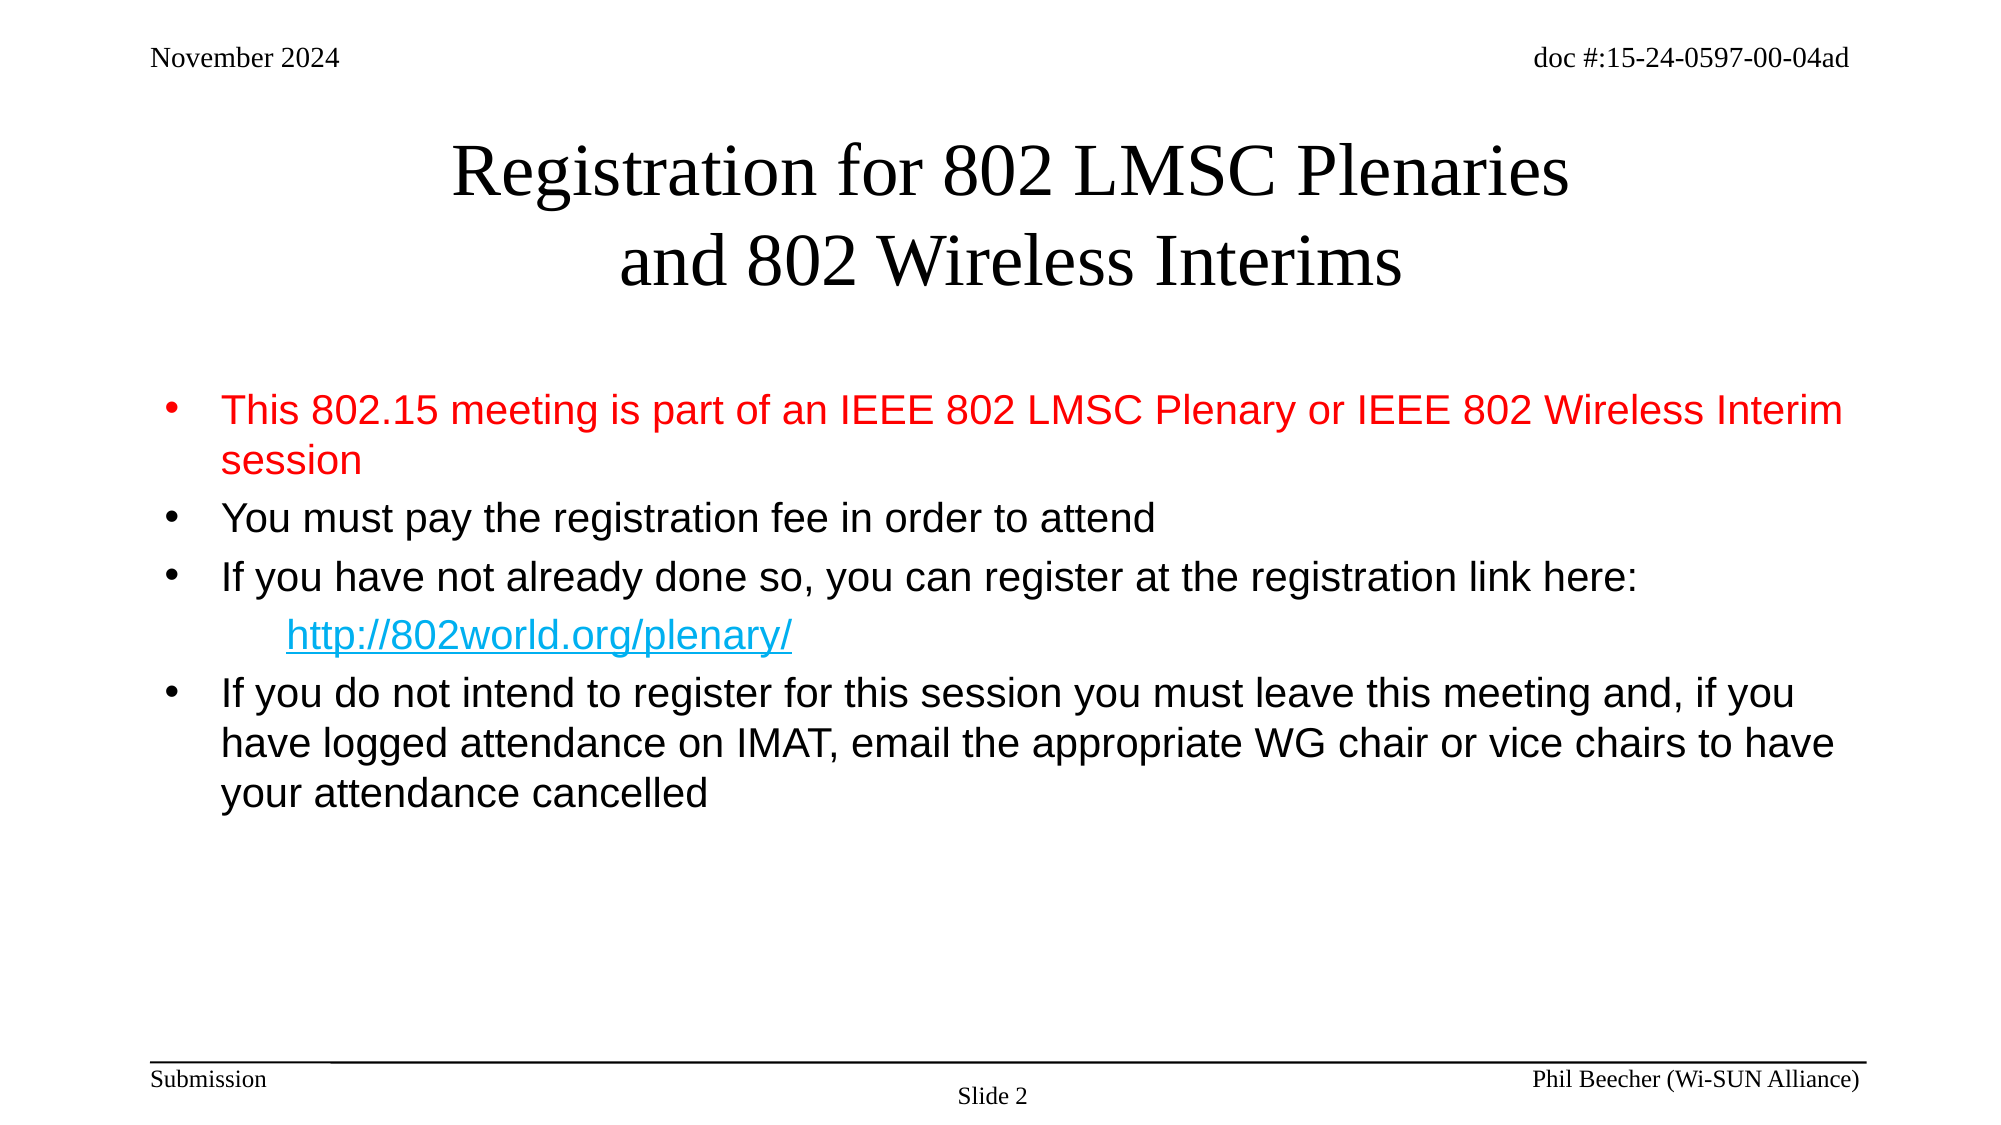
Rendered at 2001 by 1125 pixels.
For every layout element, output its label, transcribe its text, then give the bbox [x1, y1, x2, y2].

footer Phil Beecher (Wi-SUN Alliance) [1362, 1062, 1875, 1093]
title Registration for 802 LMSC Plenaries and 802 Wireless Interims [375, 112, 1649, 327]
slide_number Slide 2 [920, 1075, 1065, 1115]
list This 802.15 meeting is part of an IEEE 802 LMSC Plenary or IEEE 802 Wireless Interim session You must pay the registration fee in order to attend If you have not already done so, you can register at the registration link here: http://802world.org/plenary/ If you do not intend to register for this session you must leave this meeting and, if you have logged attendance on IMAT, email the appropriate WG chair or vice chairs to have your attendance cancelled [149, 375, 1863, 1063]
